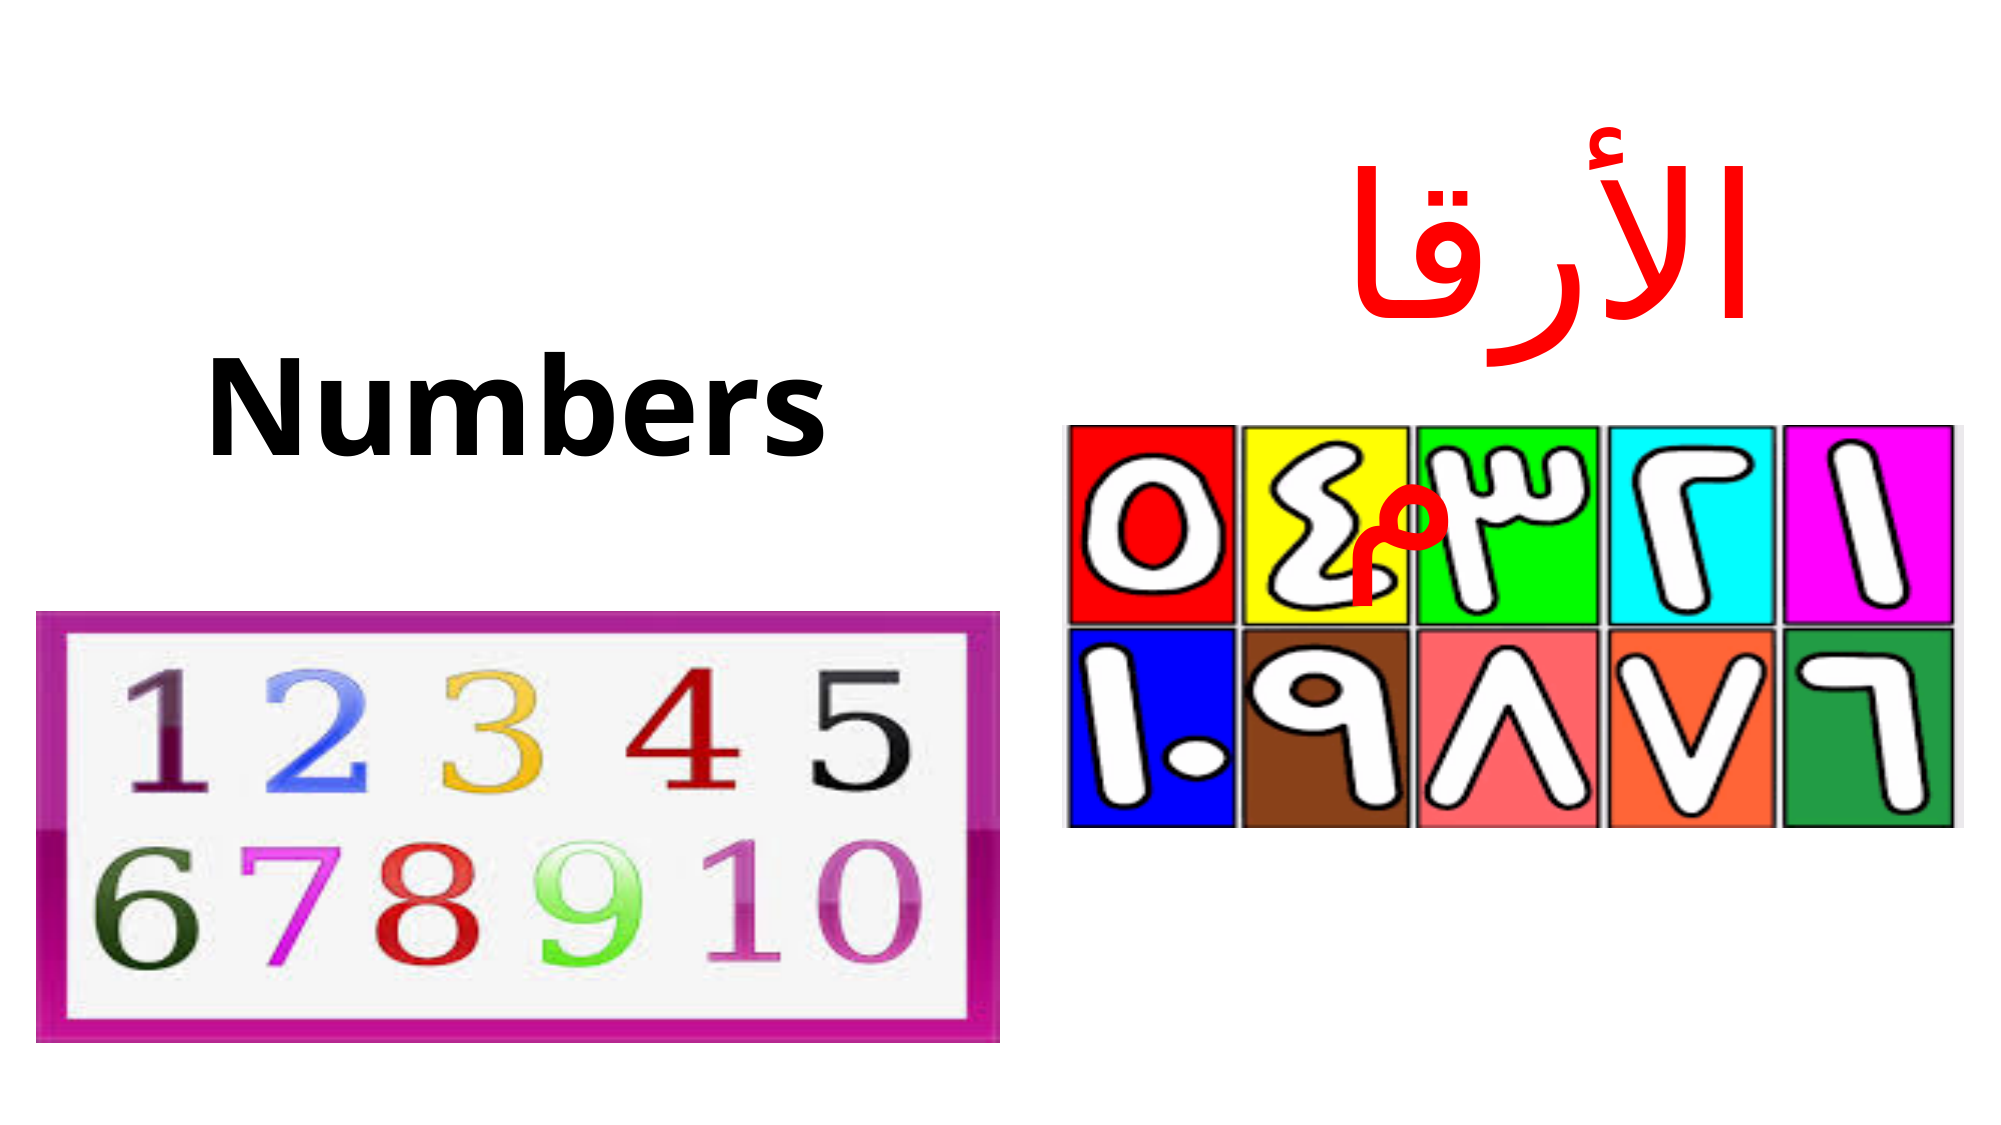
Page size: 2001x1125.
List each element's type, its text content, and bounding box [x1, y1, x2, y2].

text_box الأرقام [1324, 110, 1830, 425]
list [1062, 425, 1964, 828]
picture [36, 611, 1000, 1043]
title Numbers [186, 310, 849, 514]
